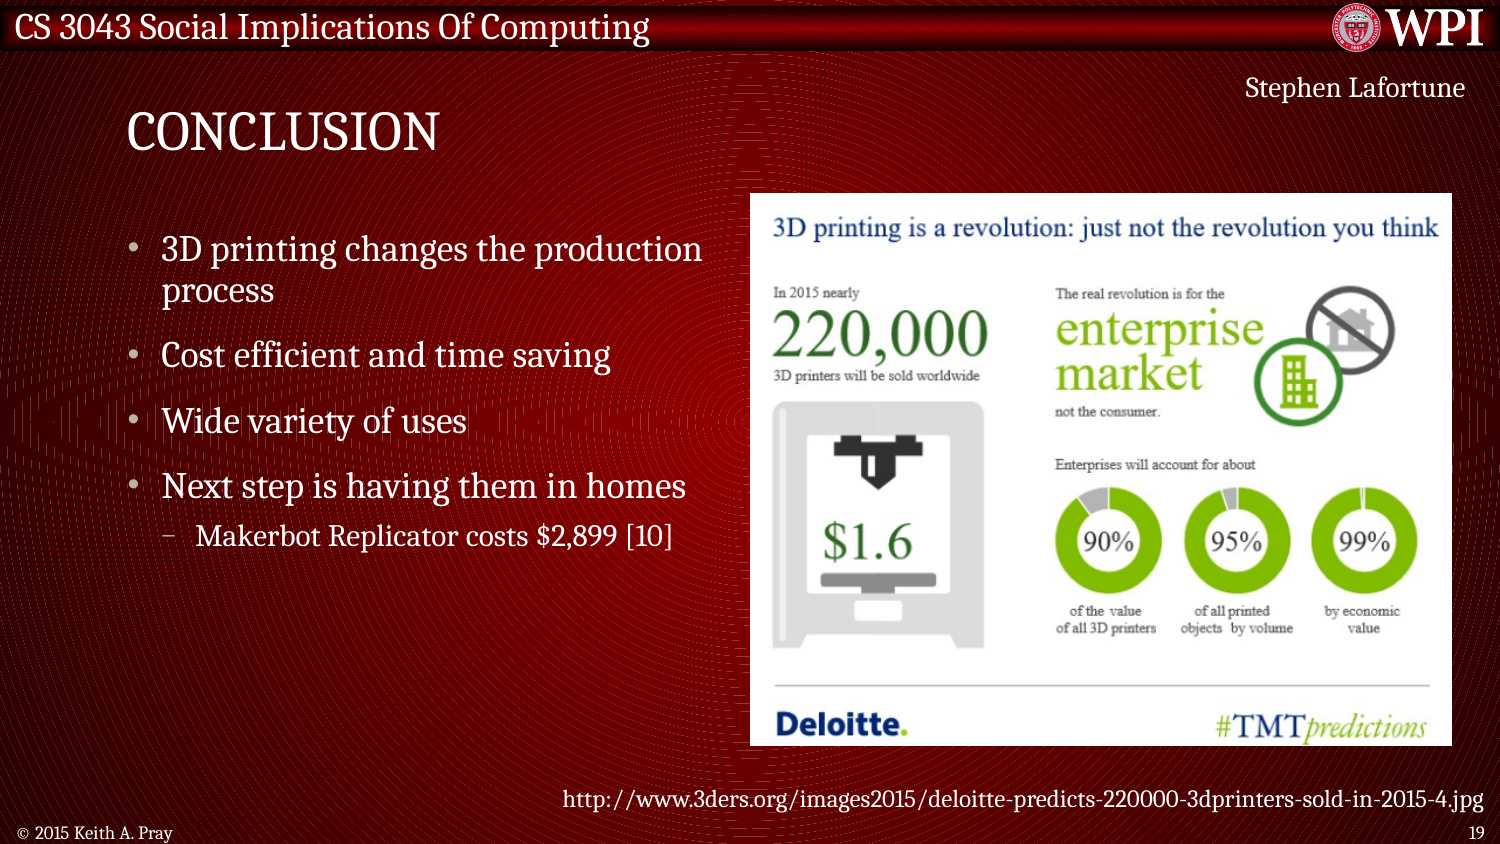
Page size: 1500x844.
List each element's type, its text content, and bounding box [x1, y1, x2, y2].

footer © 2015 Keith A. Pray [0, 821, 913, 844]
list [749, 192, 1453, 747]
title Conclusion [112, 59, 1388, 210]
slide_number 19 [1397, 821, 1500, 844]
text_box Stephen Lafortune [1123, 61, 1481, 111]
picture [1332, 3, 1483, 52]
text_box http://www.3ders.org/images2015/deloitte-predicts-220000-3dprinters-sold-in-2015-4.jpg [0, 775, 1500, 821]
list 3D printing changes the production process Cost efficient and time saving Wide variety of uses Next step is having them in homes Makerbot Replicator costs $2,899 [10] [112, 221, 725, 772]
